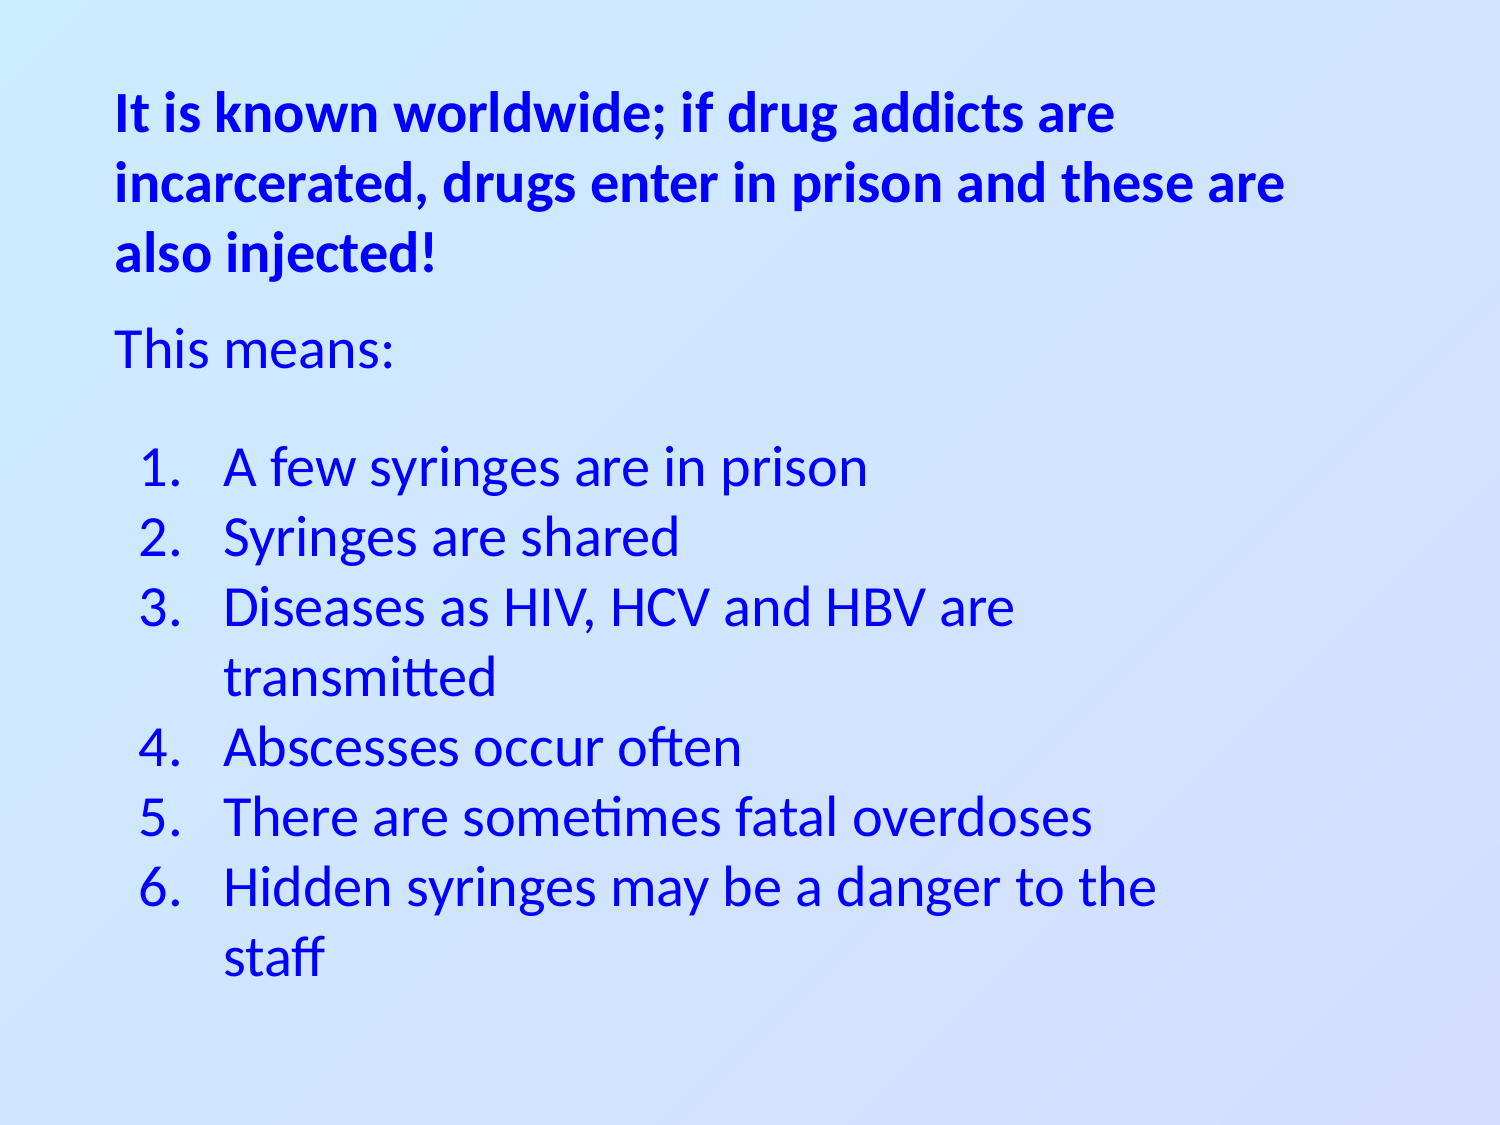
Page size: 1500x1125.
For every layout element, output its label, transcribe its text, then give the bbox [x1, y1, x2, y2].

text_box A few syringes are in prison Syringes are shared Diseases as HIV, HCV and HBV are transmitted Abscesses occur often There are sometimes fatal overdoses Hidden syringes may be a danger to the staff [123, 420, 1235, 996]
text_box It is known worldwide; if drug addicts are incarcerated, drugs enter in prison and these are also injected! [100, 66, 1400, 292]
text_box This means: [100, 302, 987, 388]
